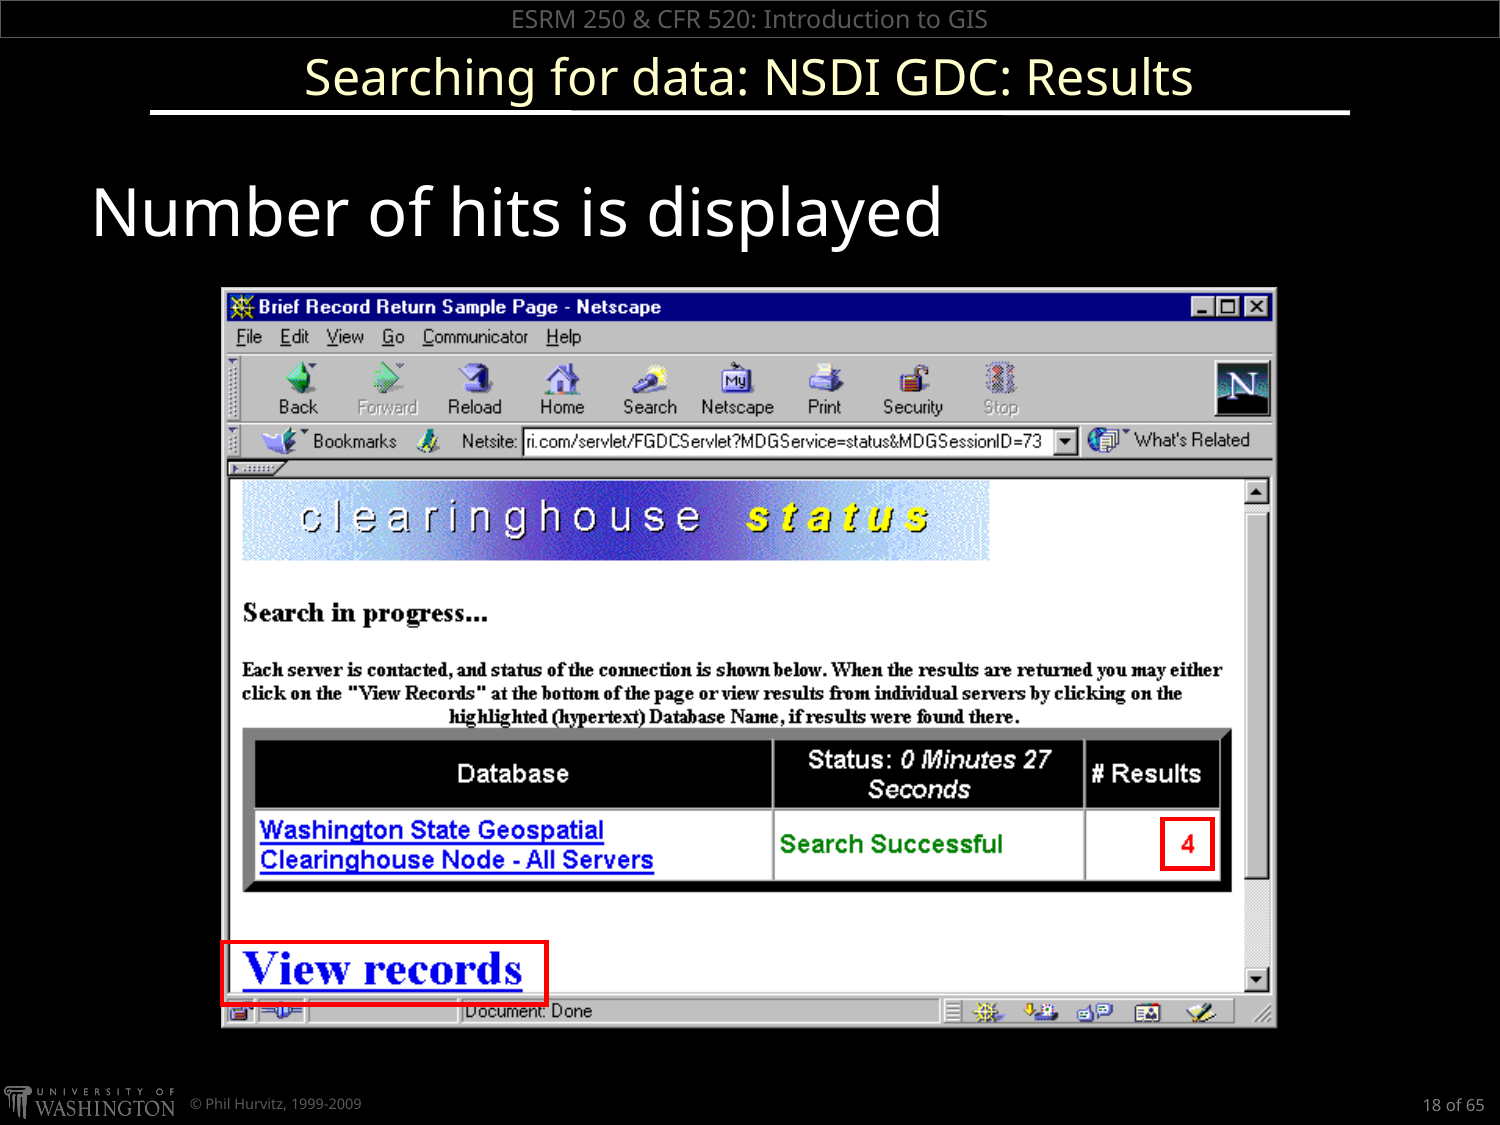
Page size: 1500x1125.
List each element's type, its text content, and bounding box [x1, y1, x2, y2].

list Number of hits is displayed [75, 162, 1425, 1050]
picture [4, 1086, 174, 1119]
picture [221, 287, 1279, 1030]
footer 18 of 65 [1374, 1087, 1500, 1125]
title Searching for data: NSDI GDC: Results [0, 37, 1500, 113]
